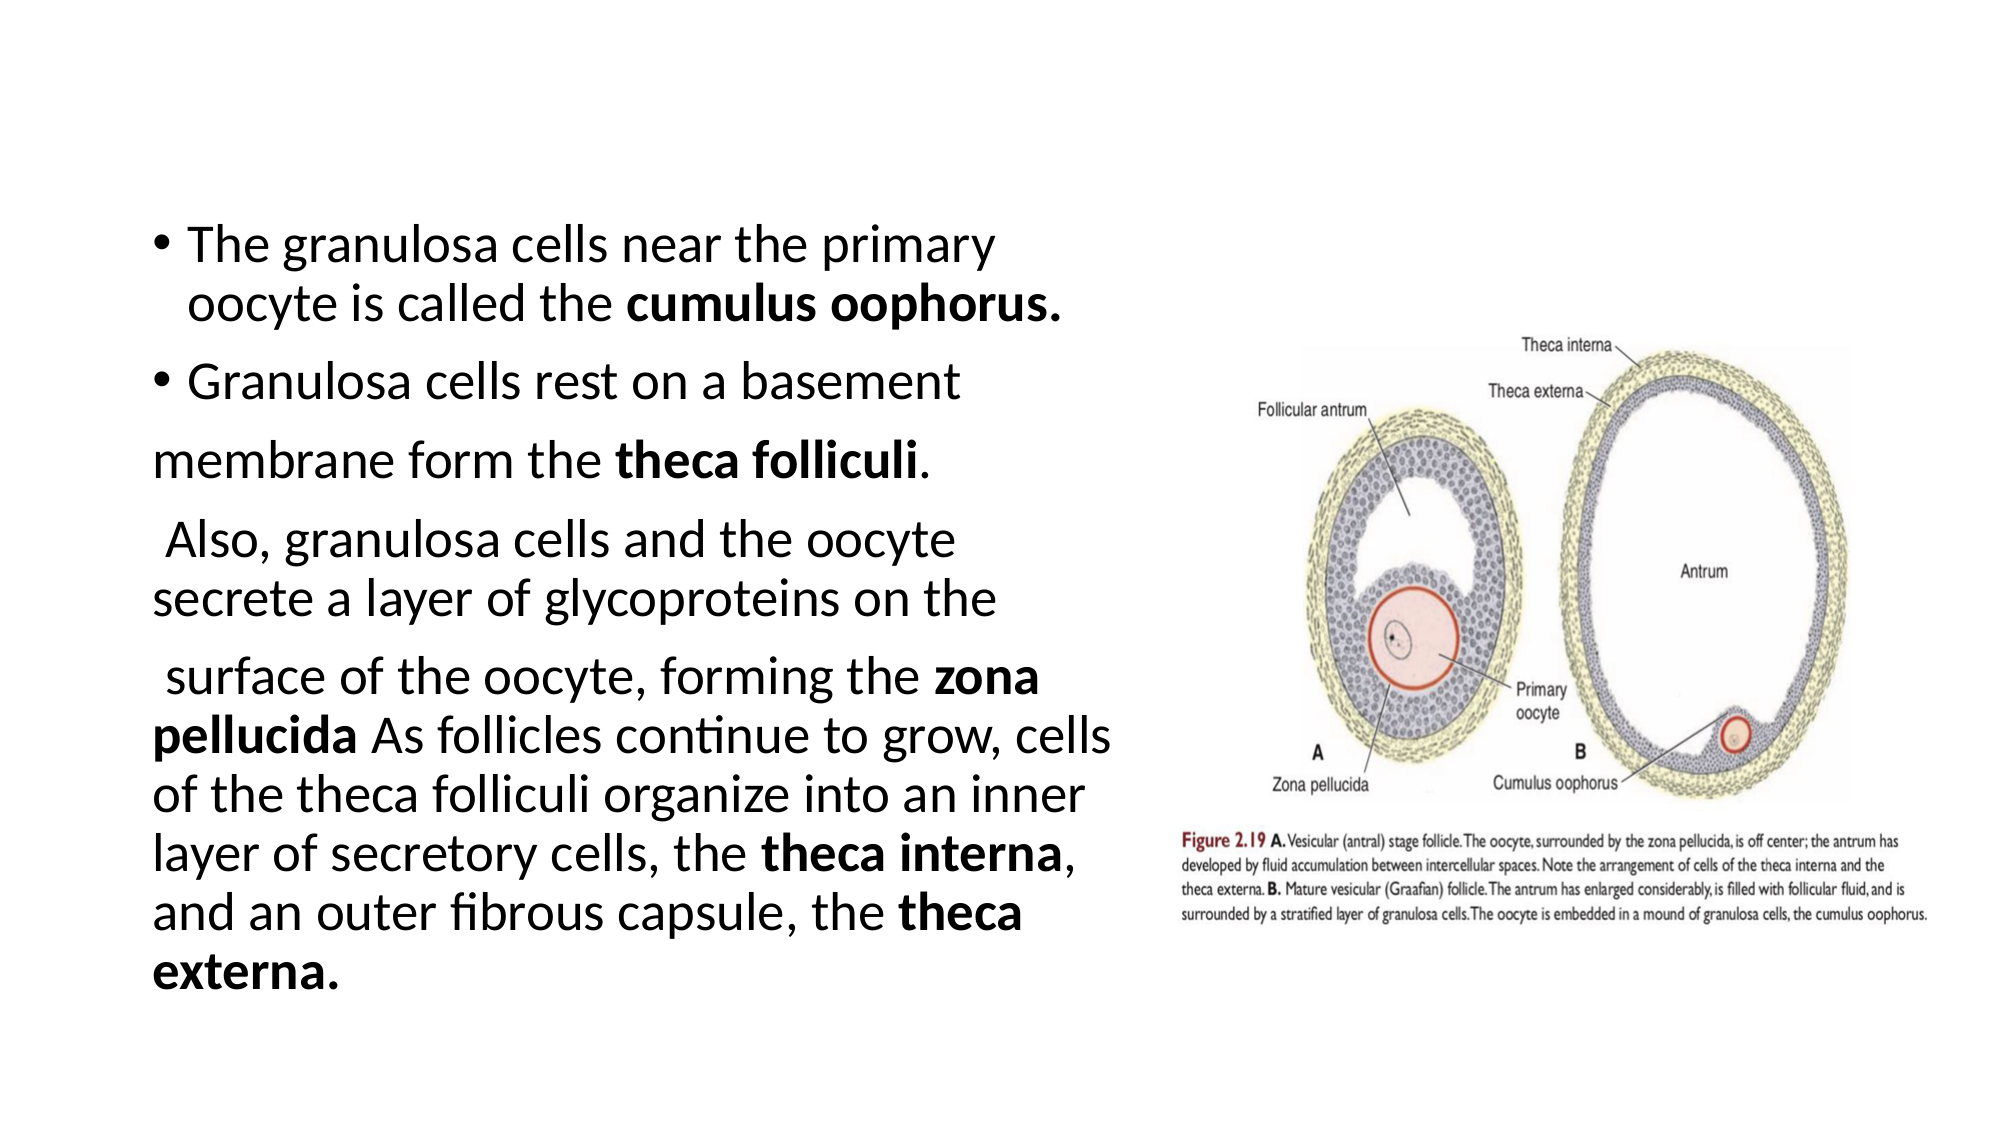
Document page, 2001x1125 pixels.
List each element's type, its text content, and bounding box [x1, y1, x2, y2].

text_box [137, 304, 1145, 1028]
text_box [137, 59, 1863, 278]
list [1117, 299, 1961, 992]
list The granulosa cells near the primary oocyte is called the cumulus oophorus. Granulosa cells rest on a basement membrane form the theca folliculi. Also, granulosa cells and the oocyte secrete a layer of glycoproteins on the surface of the oocyte, forming the zona pellucida As follicles continue to grow, cells of the theca folliculi organize into an inner layer of secretory cells, the theca interna, and an outer ﬁbrous capsule, the theca externa. [137, 278, 1145, 304]
